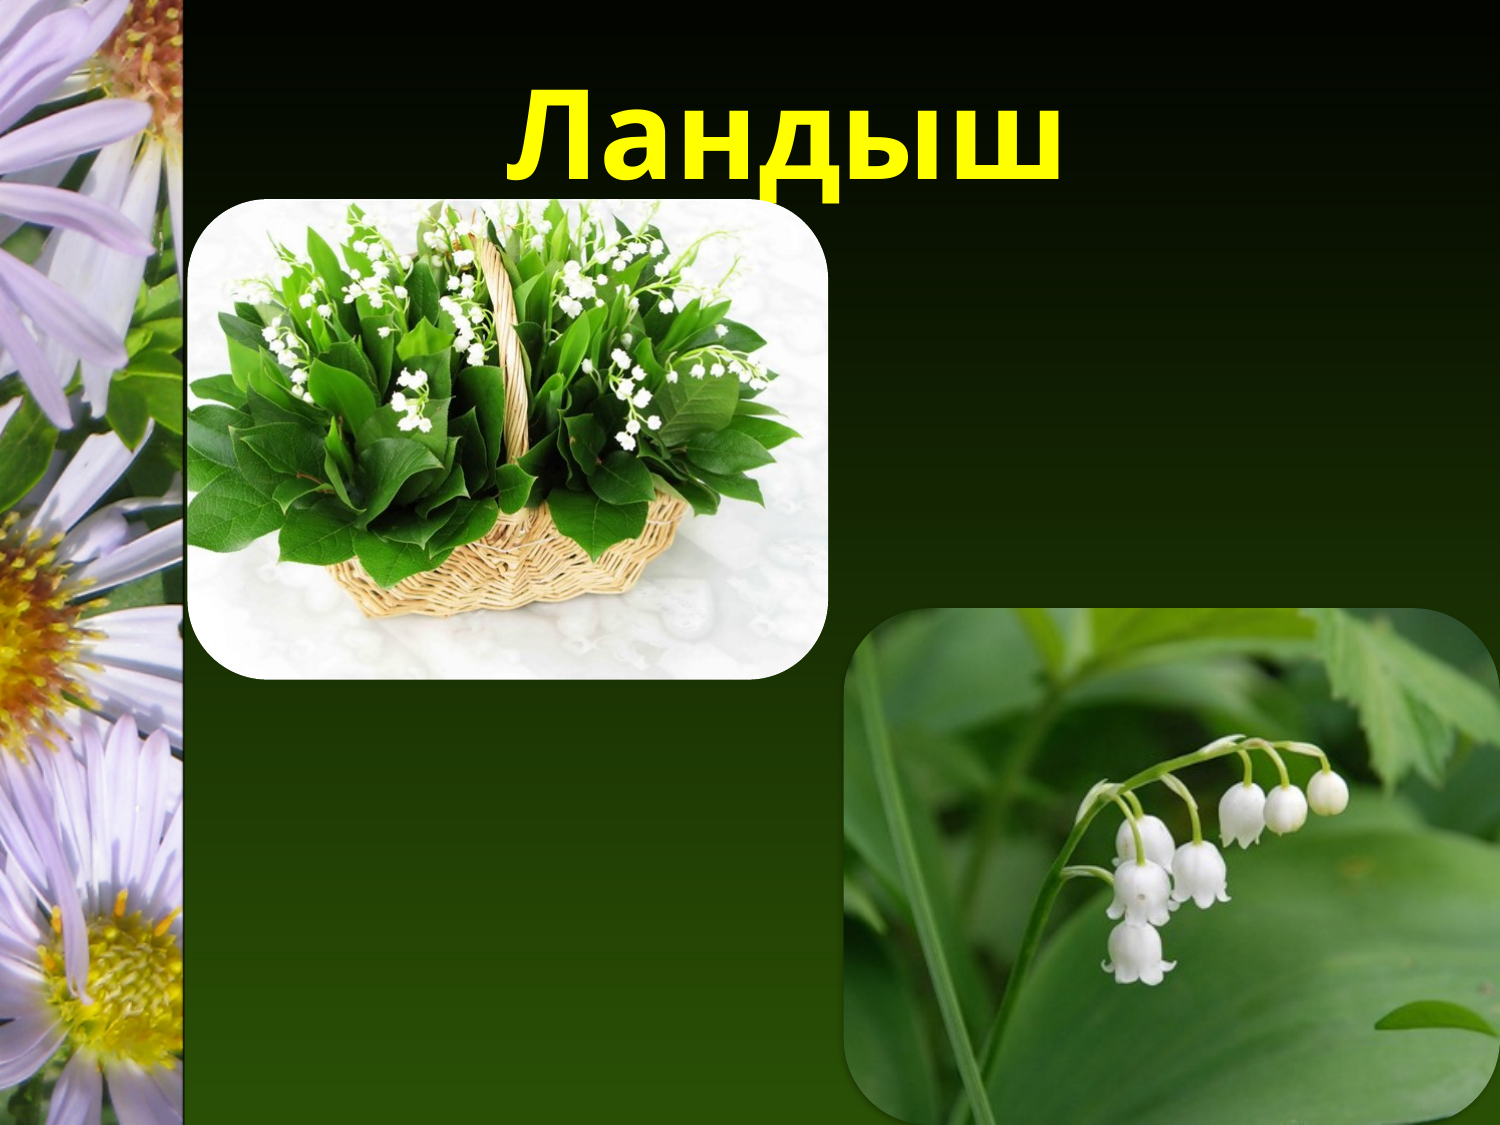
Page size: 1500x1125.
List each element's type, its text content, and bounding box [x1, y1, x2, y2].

picture [0, 0, 1500, 1125]
text_box Ландыш [491, 46, 1084, 212]
